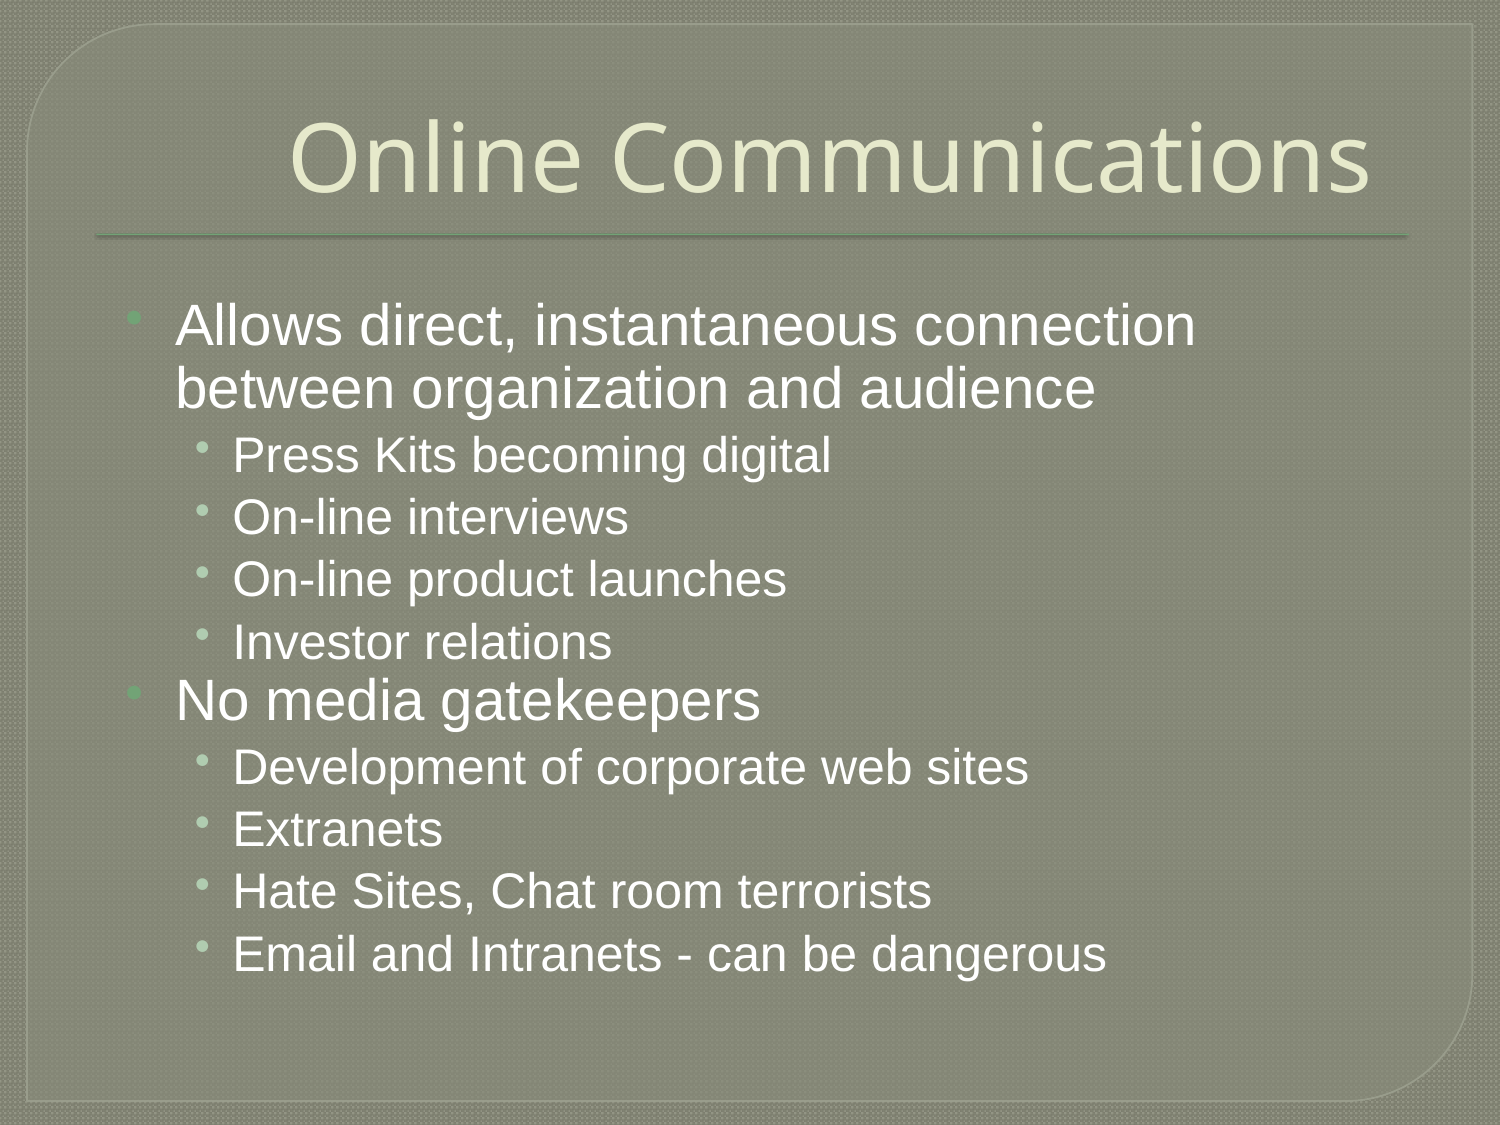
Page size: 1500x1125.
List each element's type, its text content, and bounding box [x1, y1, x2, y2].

title Online Communications [112, 75, 1388, 220]
list Allows direct, instantaneous connection between organization and audience Press Kits becoming digital On-line interviews On-line product launches Investor relations No media gatekeepers Development of corporate web sites Extranets Hate Sites, Chat room terrorists Email and Intranets - can be dangerous [112, 287, 1388, 1088]
